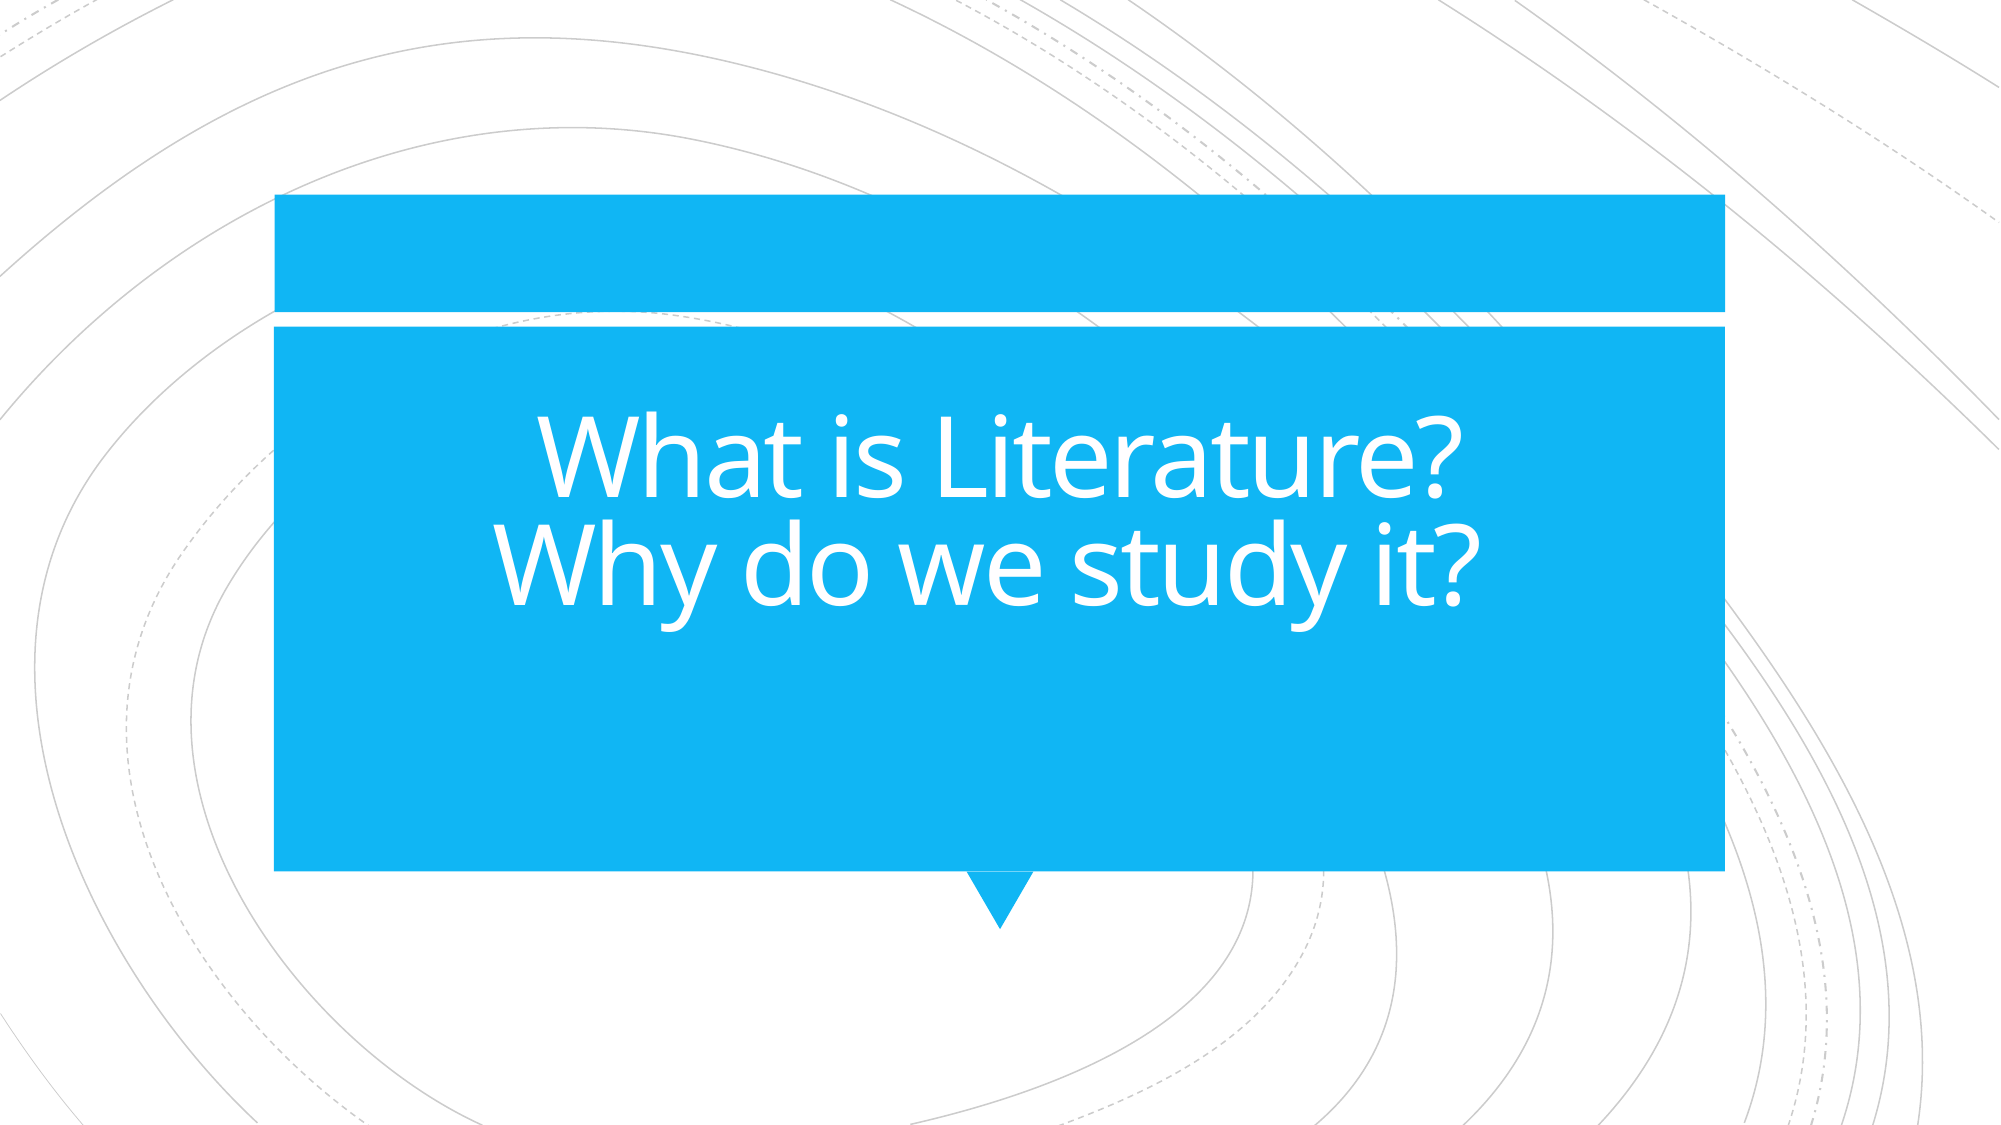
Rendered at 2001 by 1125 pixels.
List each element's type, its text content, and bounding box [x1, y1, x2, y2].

title What is Literature? Why do we study it? [288, 340, 1713, 628]
